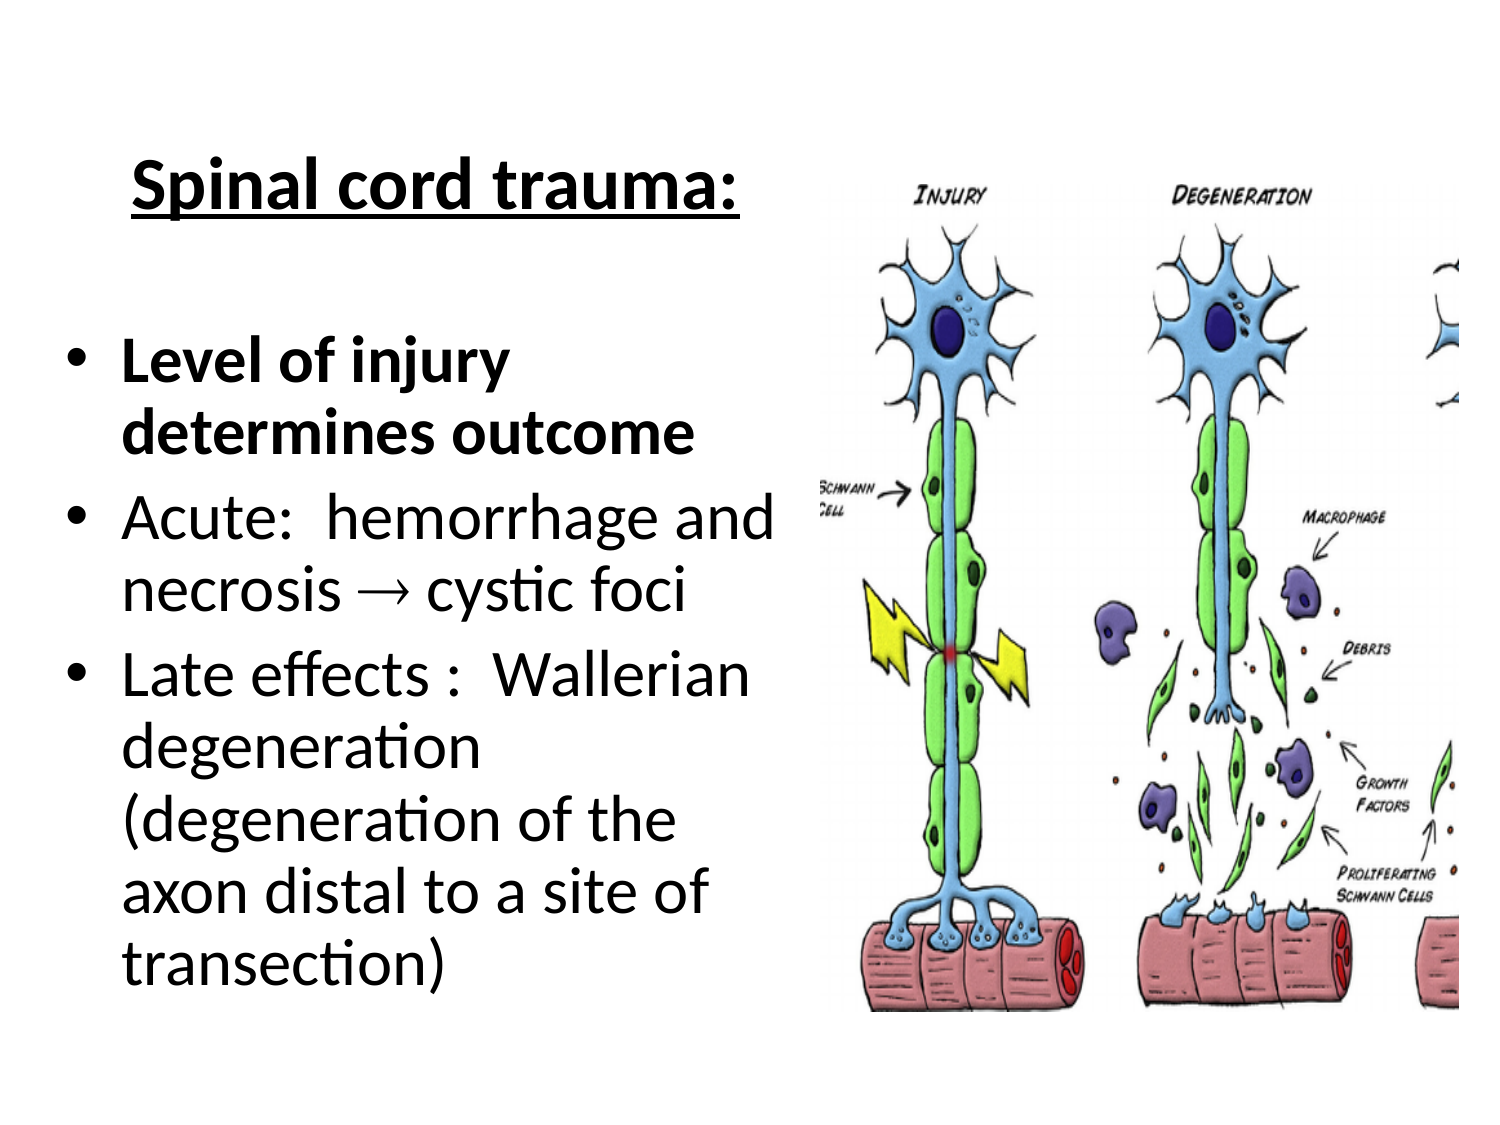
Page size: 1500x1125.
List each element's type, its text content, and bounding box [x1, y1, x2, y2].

picture [820, 184, 1459, 1012]
list Spinal cord trauma: Level of injury determines outcome Acute: hemorrhage and necrosis  cystic foci Late effects : Wallerian degeneration (degeneration of the axon distal to a site of transection) [50, 137, 821, 1125]
